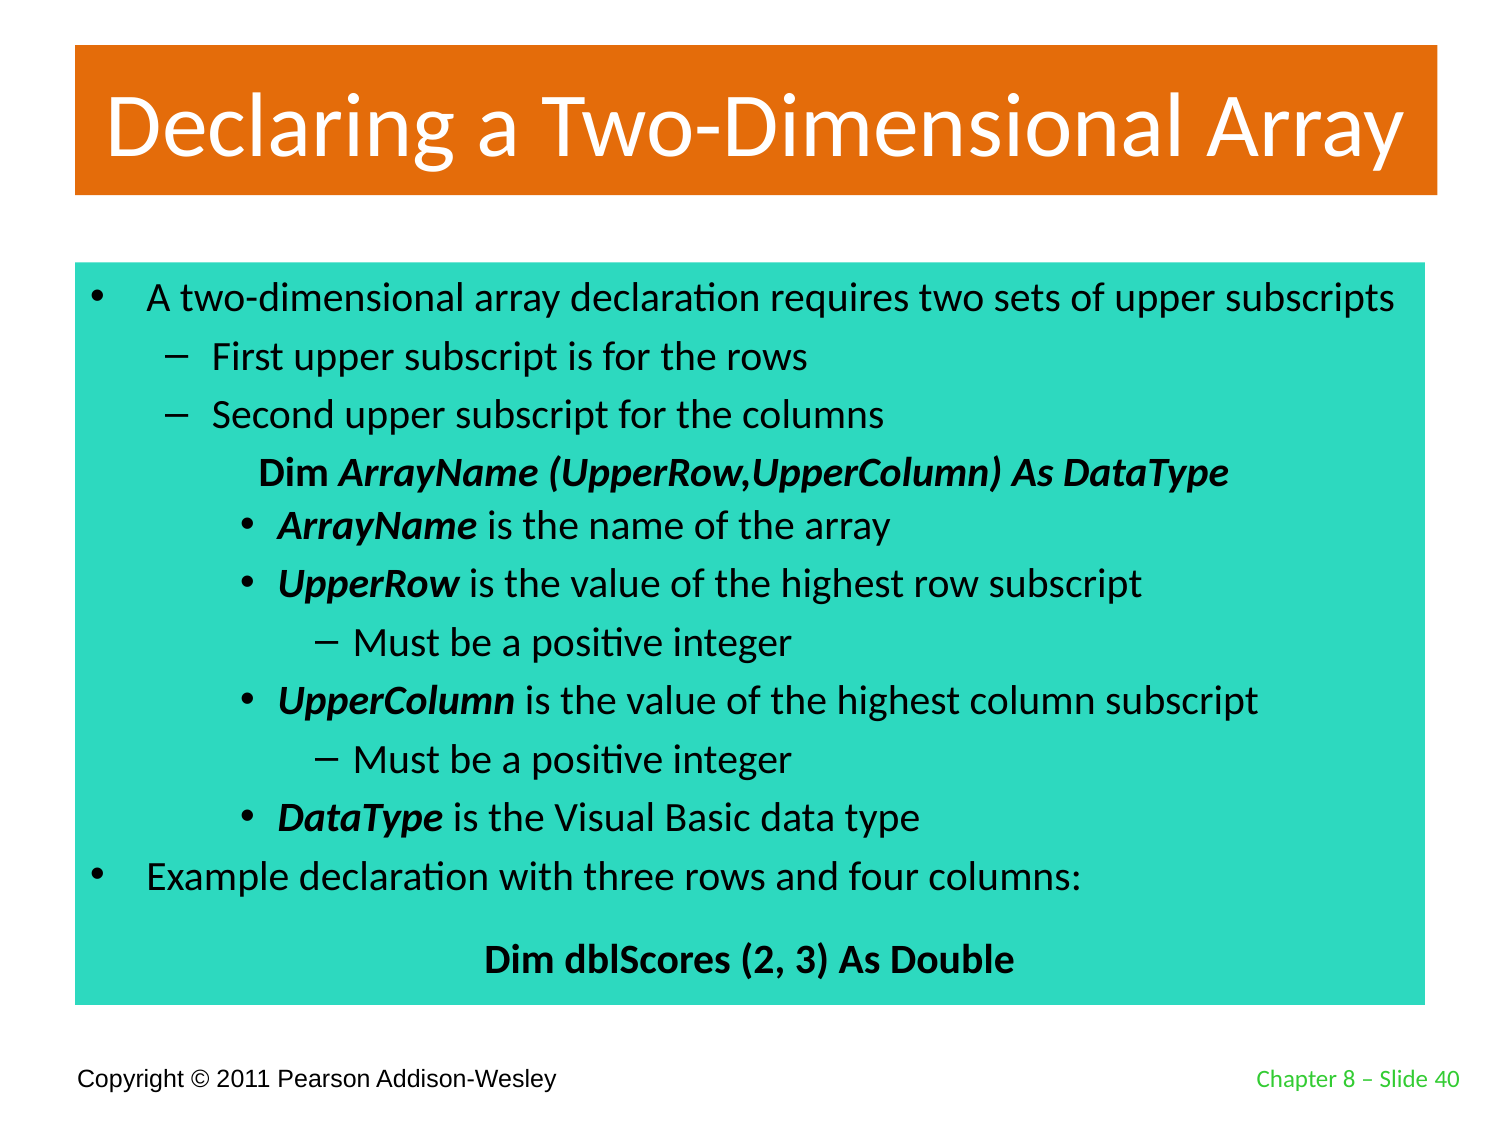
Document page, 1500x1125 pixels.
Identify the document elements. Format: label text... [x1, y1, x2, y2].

text_box Dim ArrayName (UpperRow,UpperColumn) As DataType [243, 437, 1257, 503]
list A two-dimensional array declaration requires two sets of upper subscripts First upper subscript is for the rows Second upper subscript for the columns ArrayName is the name of the array UpperRow is the value of the highest row subscript Must be a positive integer UpperColumn is the value of the highest column subscript Must be a positive integer DataType is the Visual Basic data type Example declaration with three rows and four columns: [75, 262, 1425, 1005]
title Declaring a Two-Dimensional Array [75, 45, 1438, 196]
text_box Dim dblScores (2, 3) As Double [469, 924, 1031, 990]
slide_number Chapter 8 – Slide 40 [1162, 1024, 1476, 1101]
